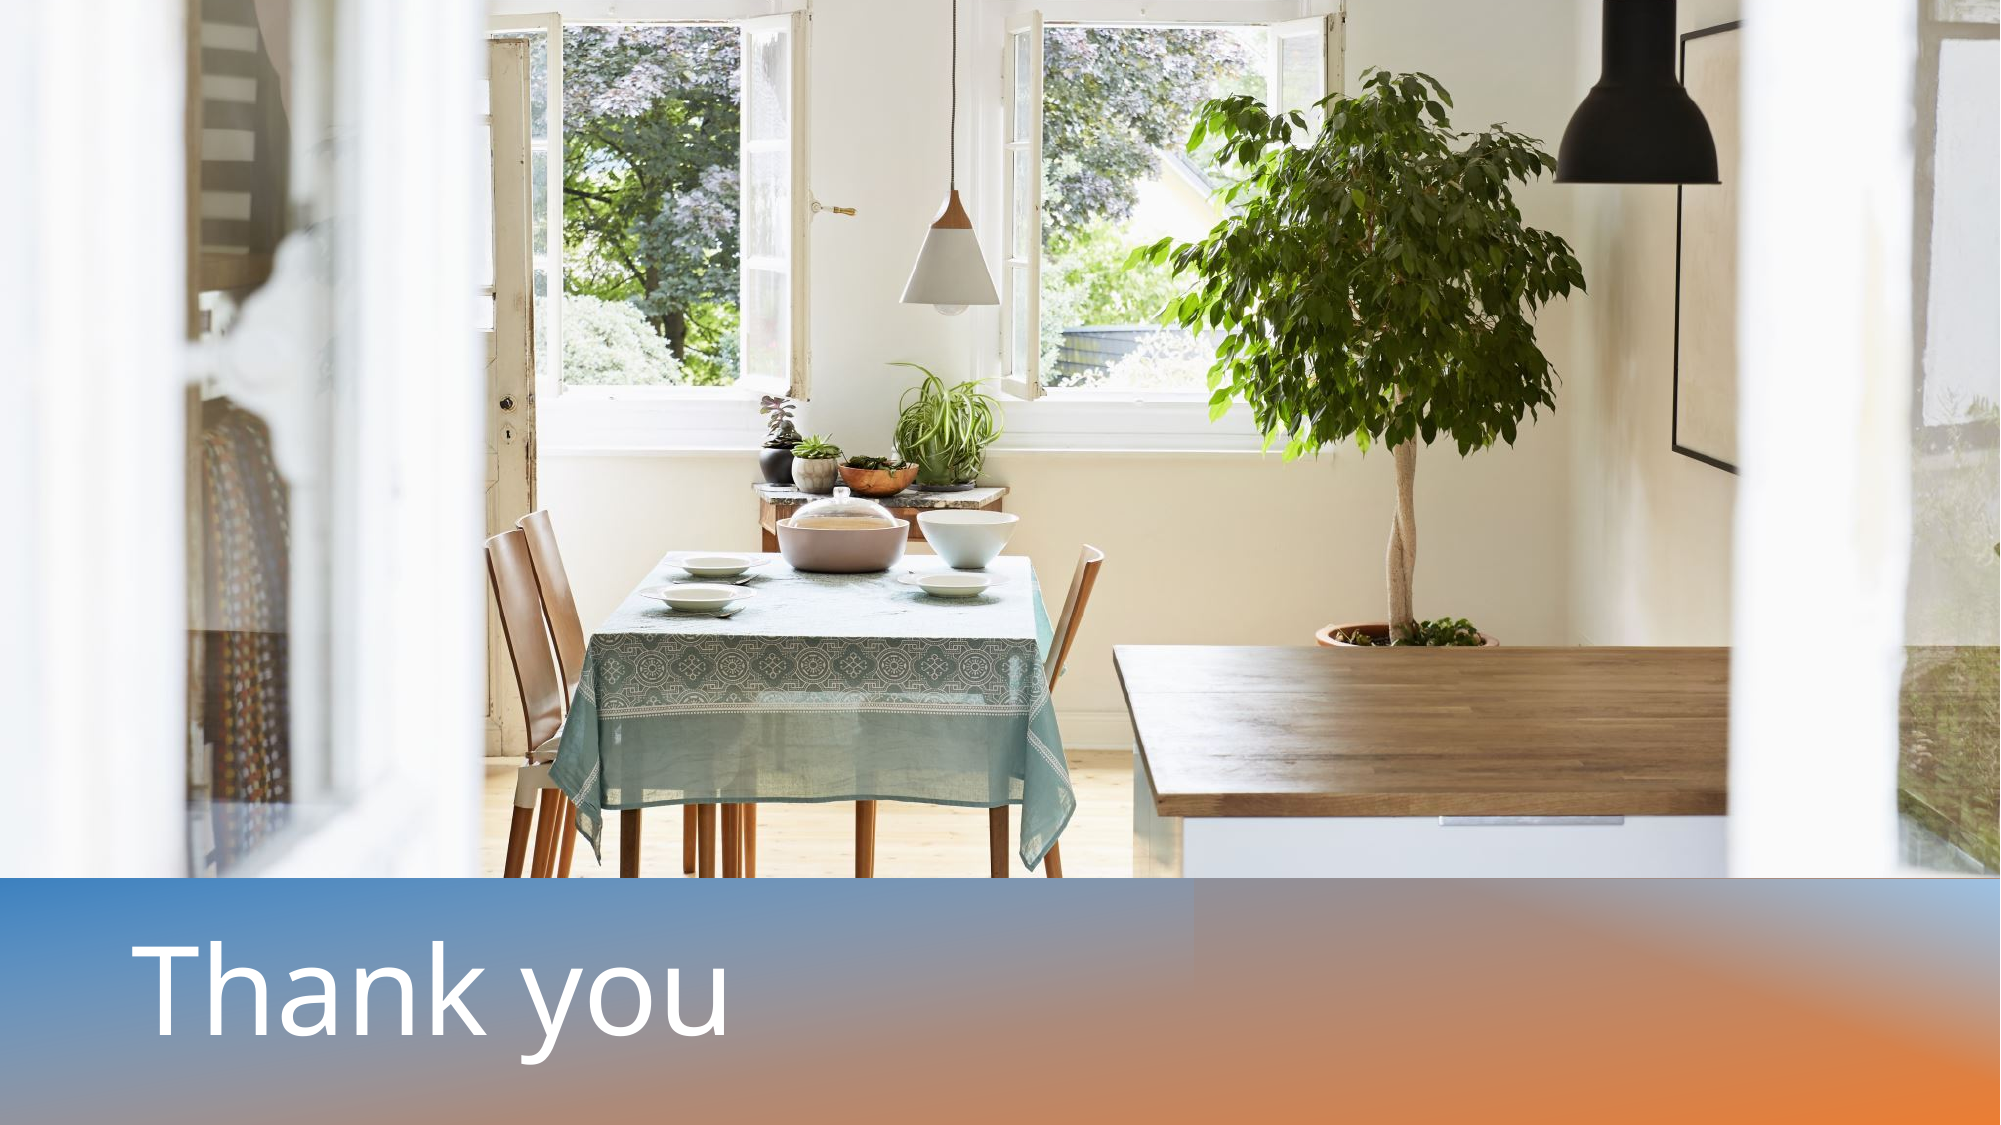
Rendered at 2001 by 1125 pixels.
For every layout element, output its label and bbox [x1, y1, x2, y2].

text_box [0, 878, 2000, 1125]
picture [0, 0, 2000, 878]
